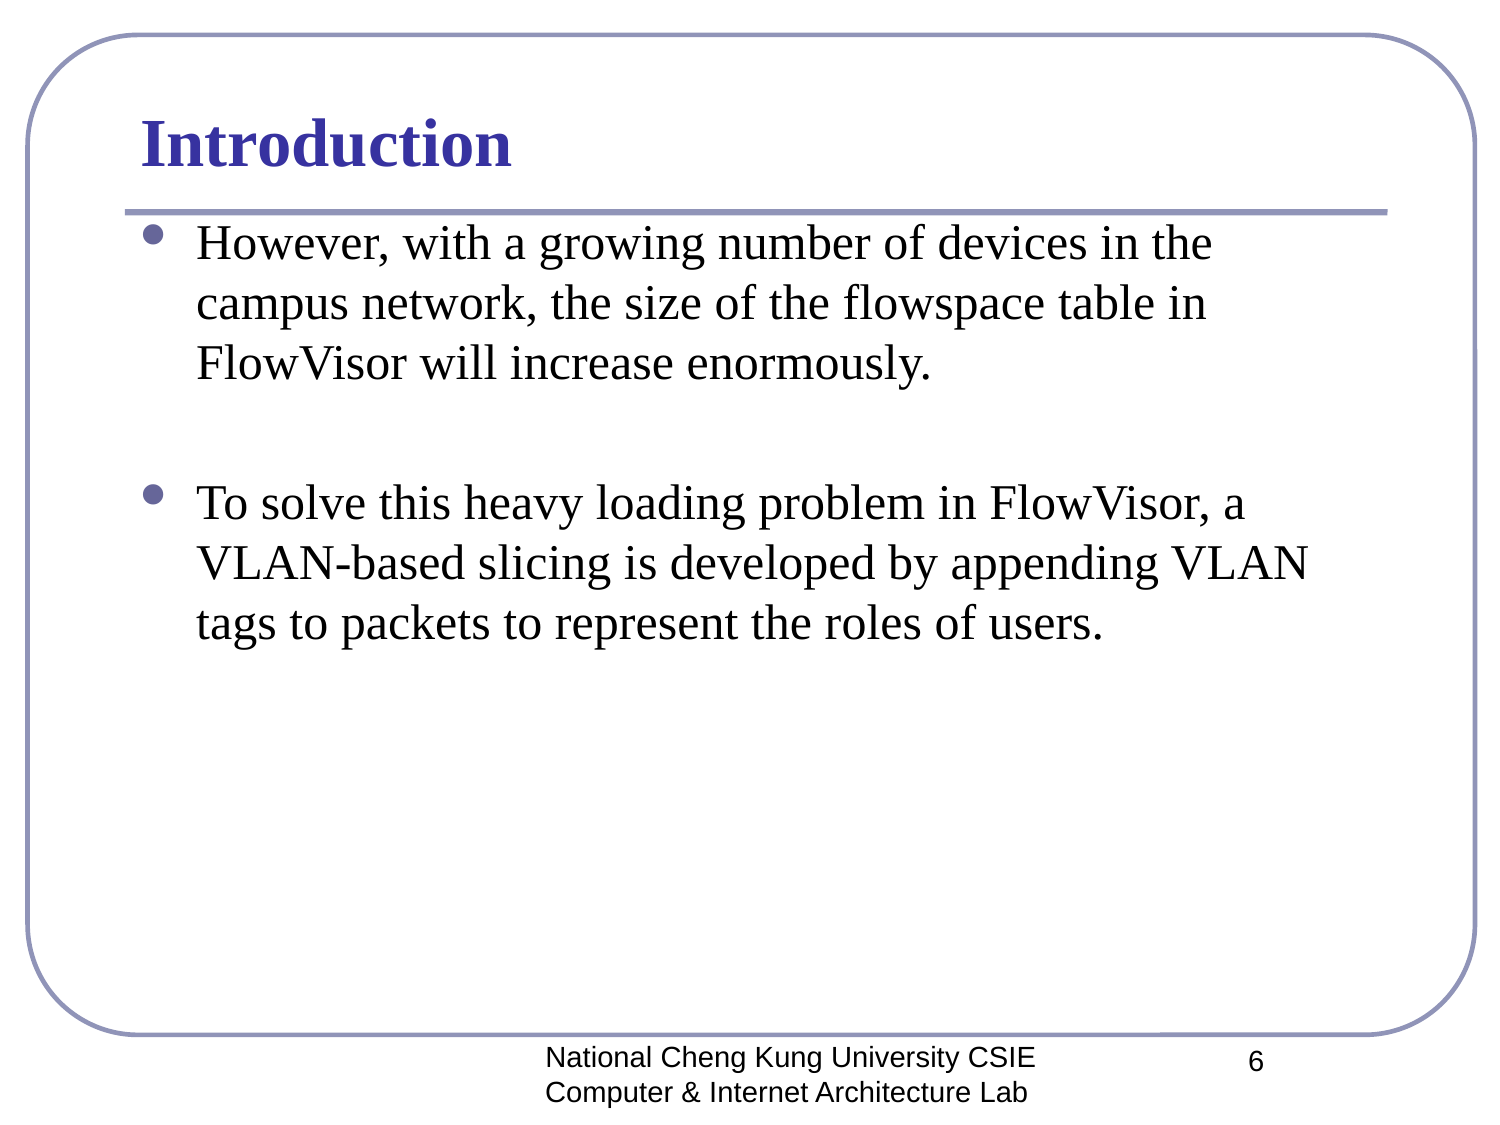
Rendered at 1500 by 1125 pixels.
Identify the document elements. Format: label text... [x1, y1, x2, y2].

slide_number 6 [1124, 1034, 1388, 1111]
title Introduction [124, 89, 1388, 188]
footer National Cheng Kung University CSIE Computer & Internet Architecture Lab [466, 1030, 1117, 1107]
list However, with a growing number of devices in the campus network, the size of the flowspace table in FlowVisor will increase enormously. To solve this heavy loading problem in FlowVisor, a VLAN-based slicing is developed by appending VLAN tags to packets to represent the roles of users. [124, 201, 1388, 946]
